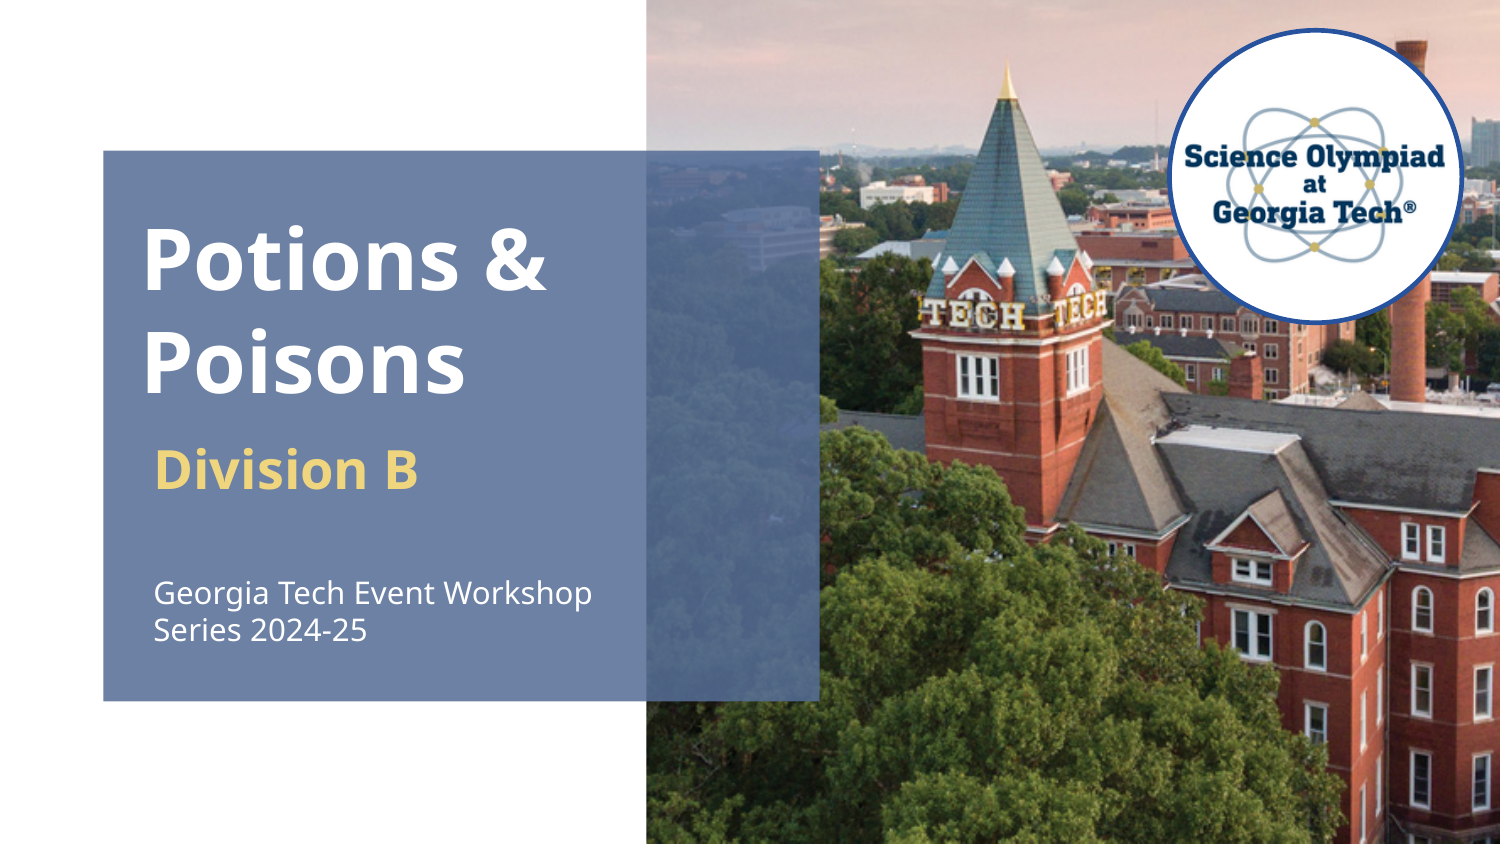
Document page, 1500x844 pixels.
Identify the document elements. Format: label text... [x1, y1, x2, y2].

title Division B [138, 344, 641, 516]
picture [646, 0, 1500, 844]
text_box [103, 150, 641, 702]
title Potions & Poisons [125, 190, 641, 426]
subtitle Georgia Tech Event Workshop Series 2024-25 [138, 545, 641, 663]
